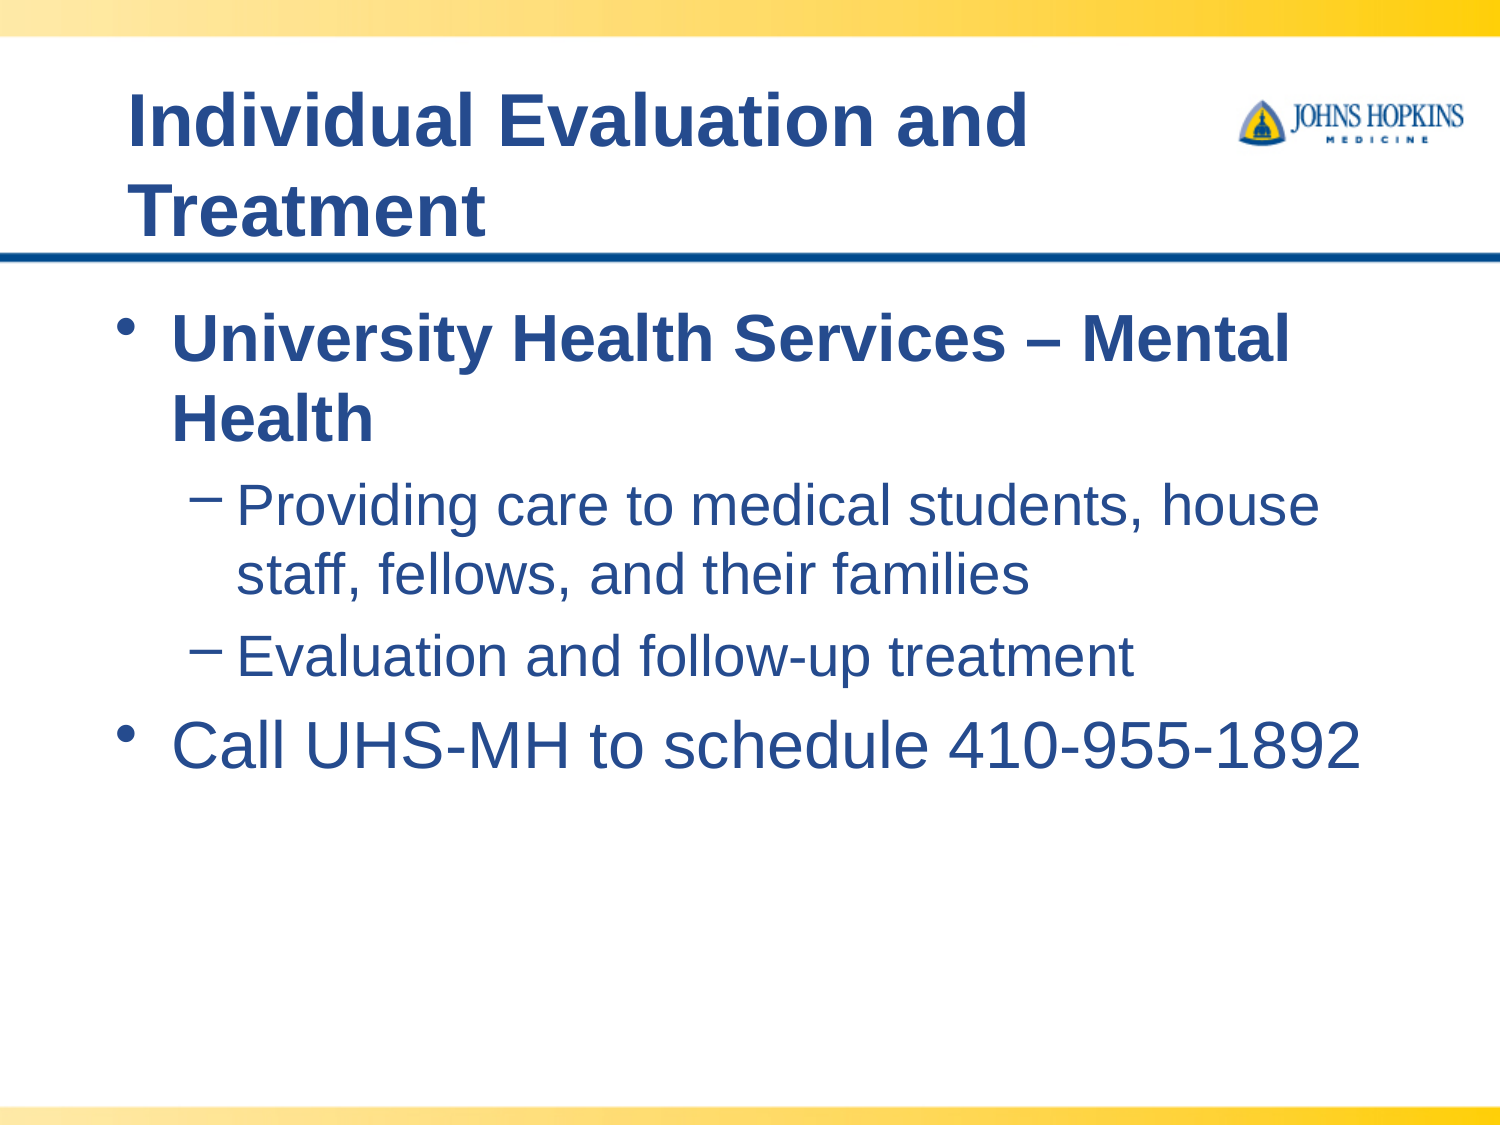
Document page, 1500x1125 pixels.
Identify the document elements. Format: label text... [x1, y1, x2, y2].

list University Health Services – Mental Health Providing care to medical students, house staff, fellows, and their families Evaluation and follow-up treatment Call UHS-MH to schedule 410-955-1892 [99, 287, 1388, 963]
title Individual Evaluation and Treatment [112, 63, 1388, 252]
picture [0, 0, 1500, 1125]
